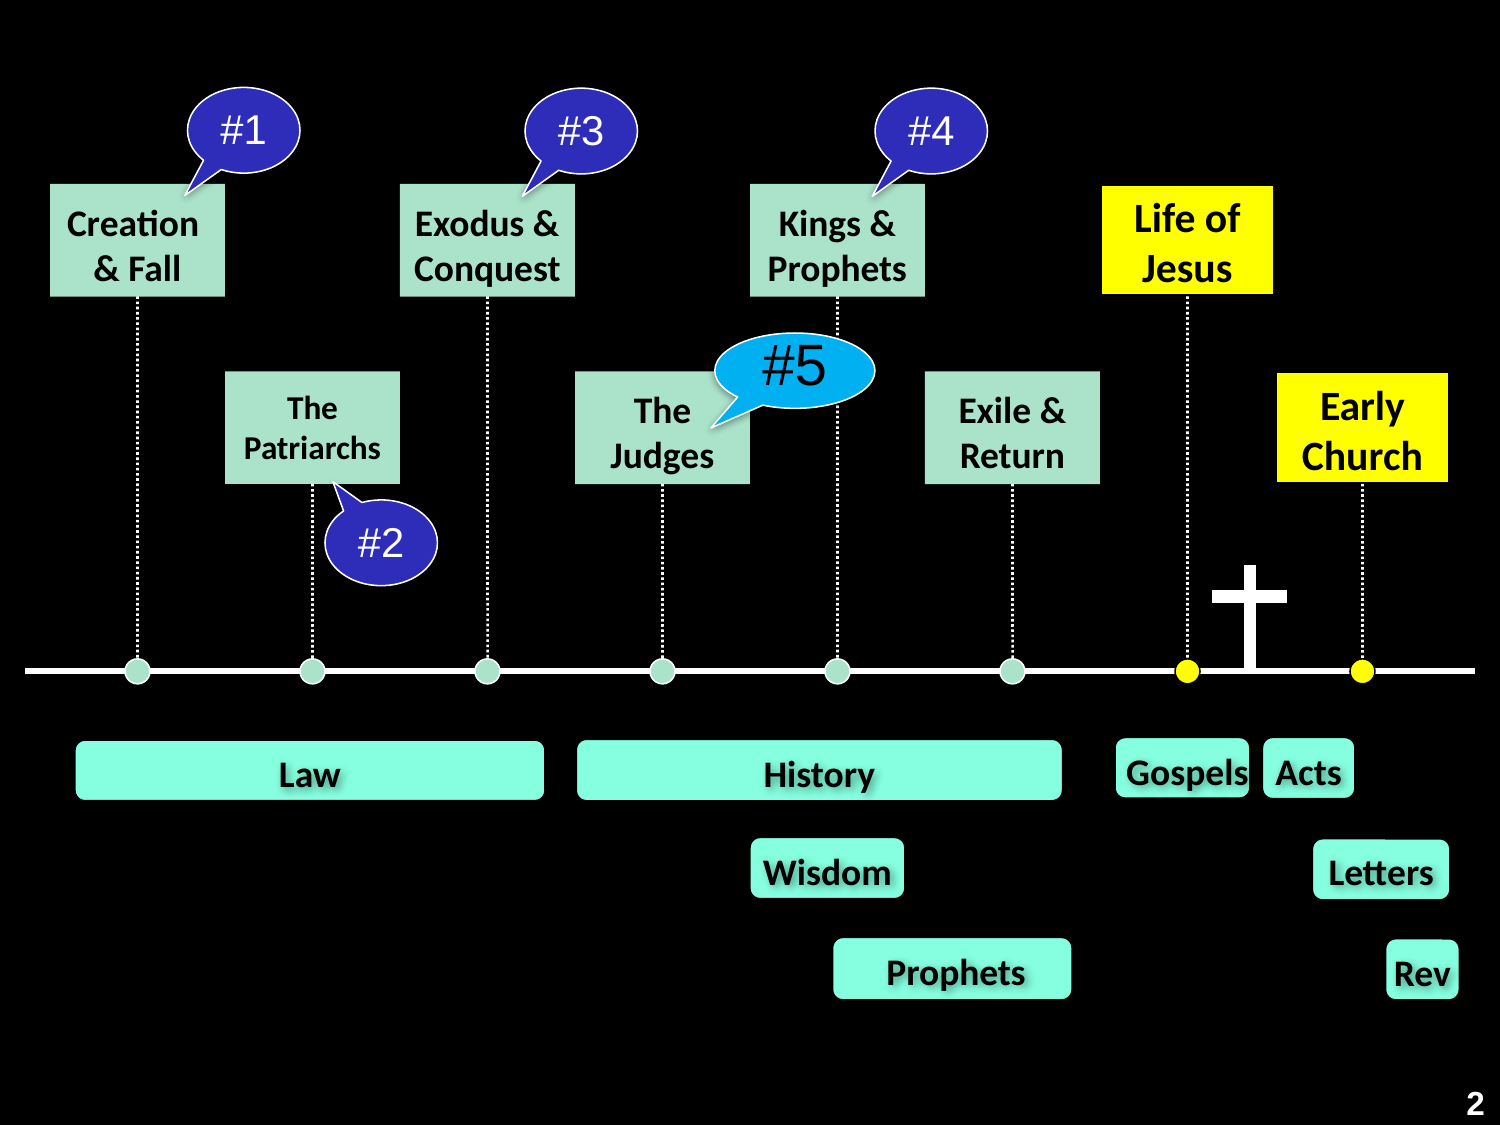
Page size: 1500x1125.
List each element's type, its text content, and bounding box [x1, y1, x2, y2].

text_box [574, 371, 751, 486]
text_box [1212, 564, 1288, 672]
text_box Letters [1312, 837, 1450, 904]
text_box [127, 679, 148, 684]
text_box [749, 183, 926, 299]
text_box [1350, 658, 1375, 670]
text_box Acts [1254, 737, 1363, 804]
text_box #3 [521, 85, 641, 182]
text_box [827, 679, 848, 684]
text_box [1175, 658, 1200, 670]
slide_number 2 [1425, 1074, 1500, 1125]
text_box [1177, 679, 1198, 684]
text_box [825, 658, 850, 670]
text_box [652, 679, 673, 684]
text_box [302, 679, 323, 684]
text_box [475, 658, 500, 670]
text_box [924, 371, 1101, 486]
text_box #1 [184, 84, 304, 182]
text_box History [576, 739, 1063, 806]
text_box [1002, 679, 1023, 684]
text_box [224, 371, 401, 485]
text_box #4 [871, 85, 991, 182]
text_box [1352, 679, 1373, 684]
text_box [125, 658, 150, 670]
text_box #5 [711, 329, 879, 413]
text_box Prophets [812, 937, 1100, 1004]
text_box Law [74, 739, 546, 806]
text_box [399, 183, 576, 299]
text_box Gospels [1112, 737, 1259, 804]
text_box [477, 679, 498, 684]
text_box Early Church [1275, 371, 1450, 487]
text_box #2 [321, 491, 441, 589]
text_box [650, 658, 675, 670]
text_box Life of Jesus [1100, 183, 1275, 299]
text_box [49, 183, 226, 299]
text_box [1000, 658, 1025, 670]
text_box [300, 658, 325, 670]
text_box Rev [1374, 938, 1471, 1006]
text_box Wisdom [749, 837, 905, 904]
